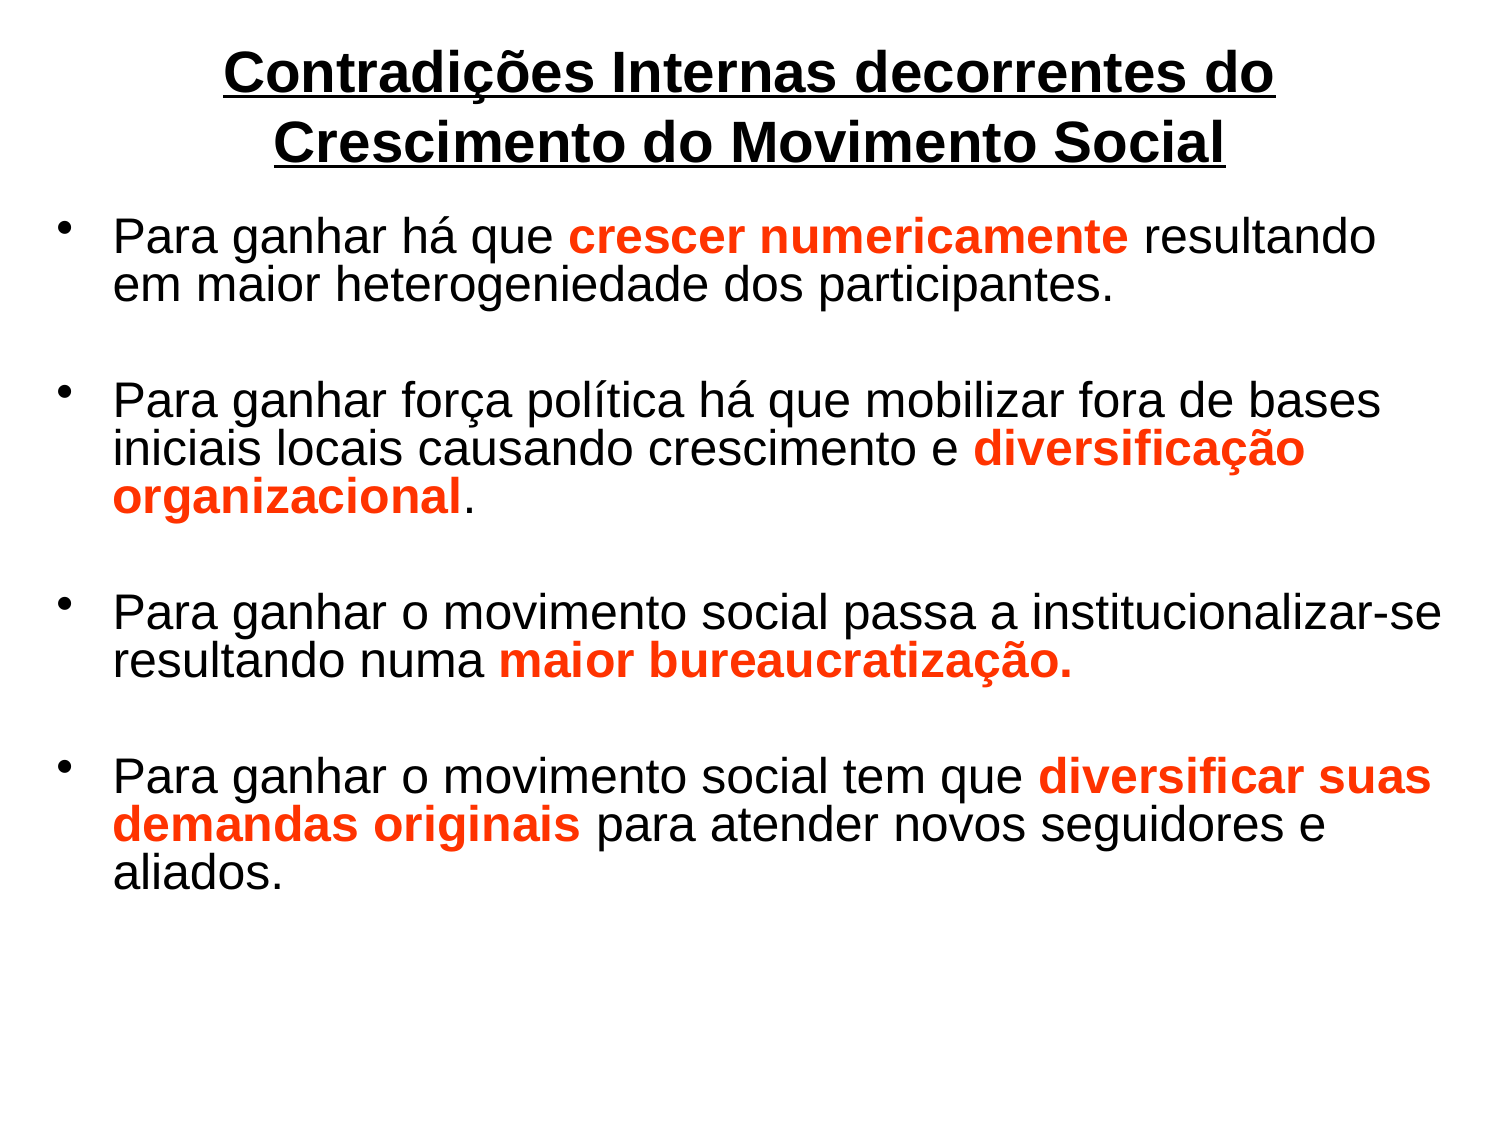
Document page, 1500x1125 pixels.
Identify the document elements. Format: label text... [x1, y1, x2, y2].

list Para ganhar há que crescer numericamente resultando em maior heterogeniedade dos participantes. Para ganhar força política há que mobilizar fora de bases iniciais locais causando crescimento e diversificação organizacional. Para ganhar o movimento social passa a institucionalizar-se resultando numa maior bureaucratização. Para ganhar o movimento social tem que diversificar suas demandas originais para atender novos seguidores e aliados. [41, 208, 1459, 1071]
title Contradições Internas decorrentes do Crescimento do Movimento Social [75, 45, 1425, 208]
